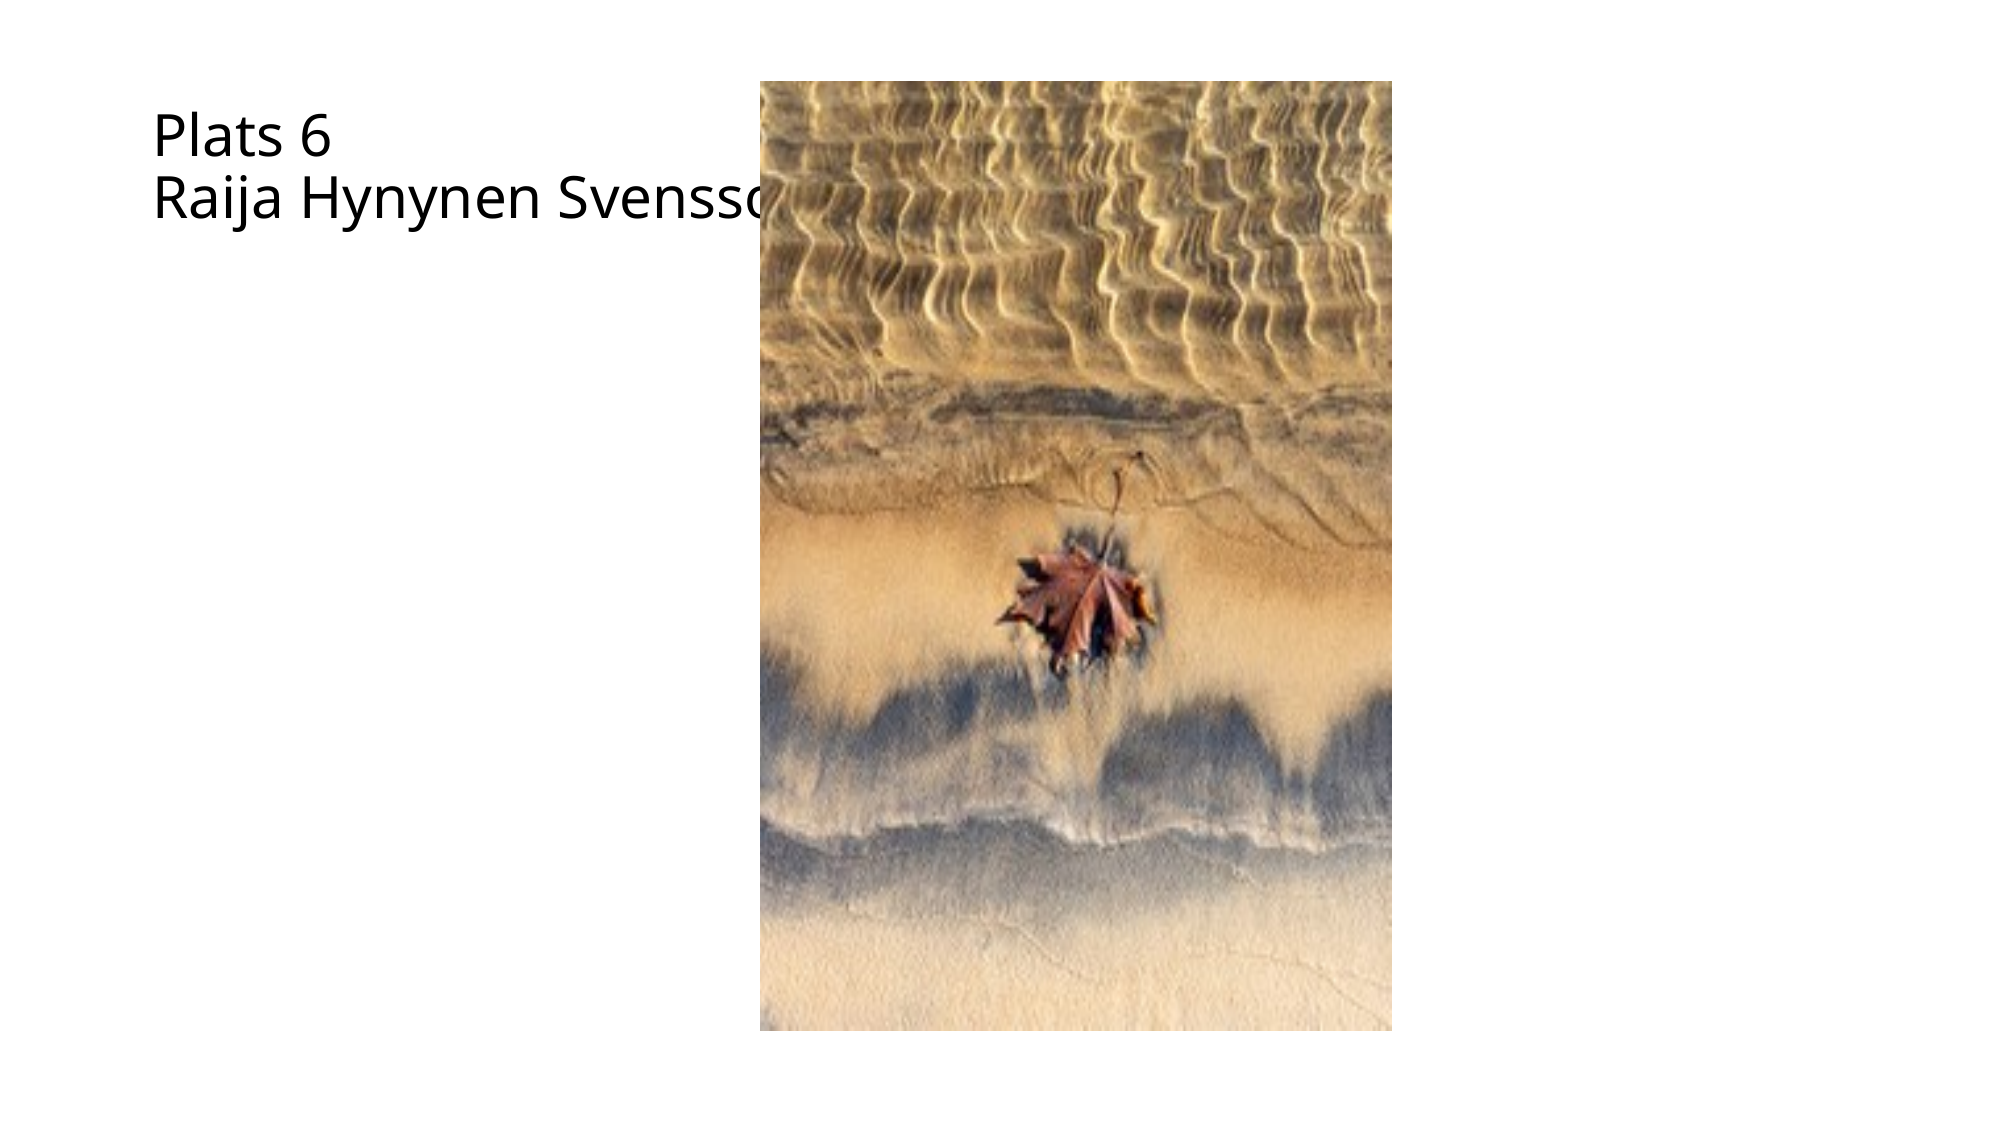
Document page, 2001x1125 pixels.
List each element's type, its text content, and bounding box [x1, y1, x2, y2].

title Plats 6 Raija Hynynen Svensson [137, 59, 1863, 278]
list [760, 81, 1392, 1031]
